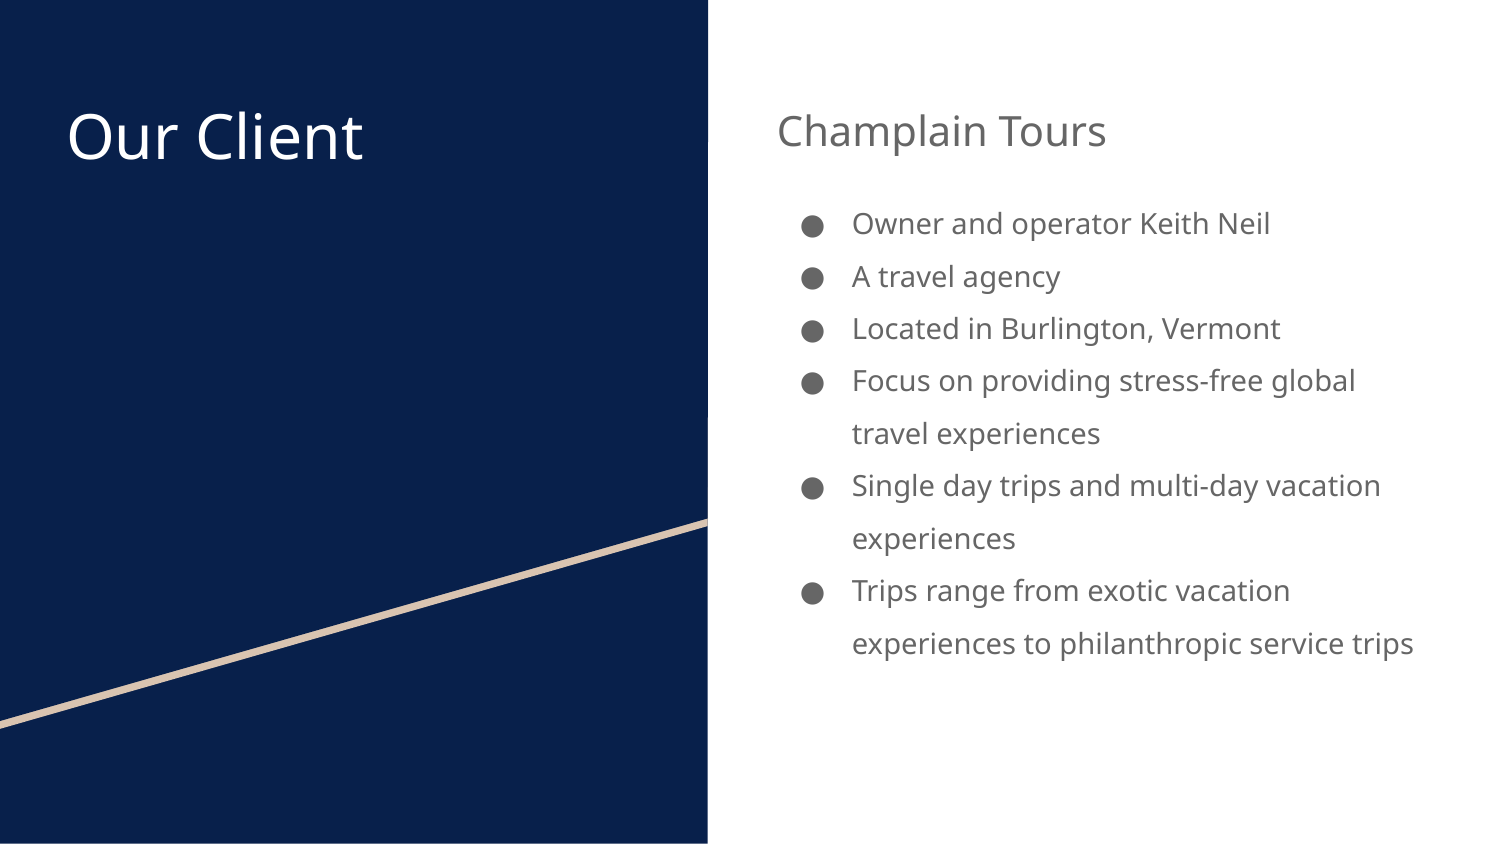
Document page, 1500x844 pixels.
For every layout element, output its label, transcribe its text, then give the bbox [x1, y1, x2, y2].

list Champlain Tours Owner and operator Keith Neil A travel agency Located in Burlington, Vermont Focus on providing stress-free global travel experiences Single day trips and multi-day vacation experiences Trips range from exotic vacation experiences to philanthropic service trips [761, 82, 1446, 755]
title Our Client [51, 82, 660, 494]
